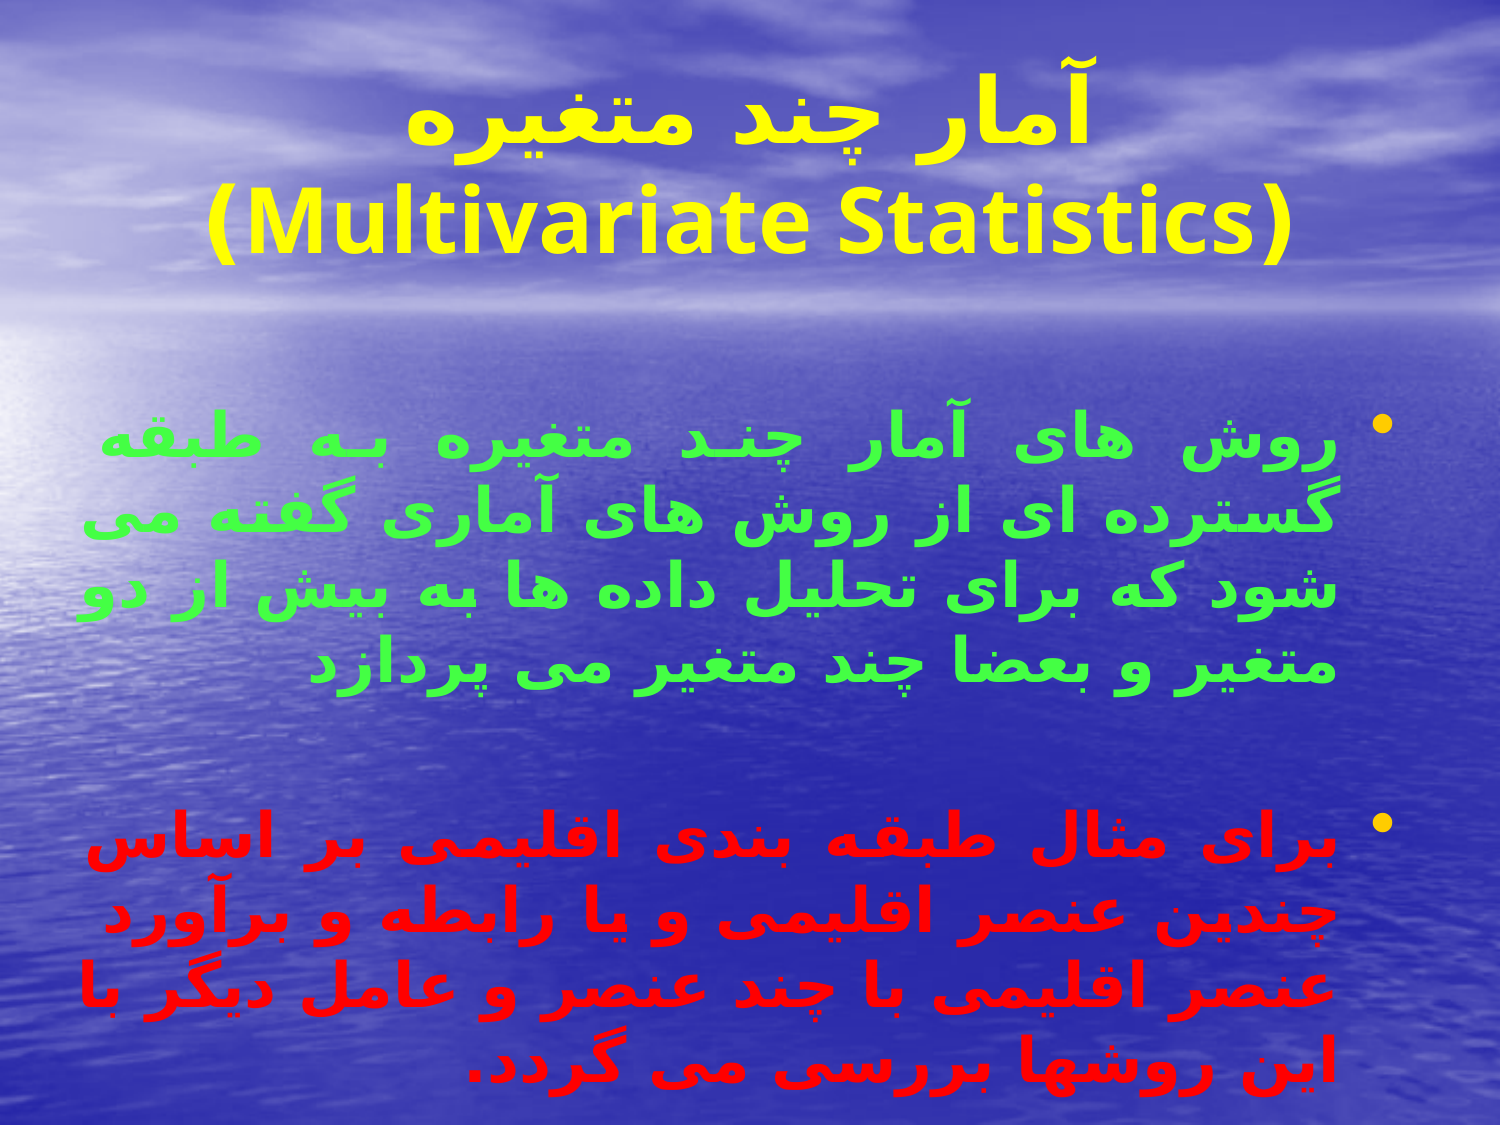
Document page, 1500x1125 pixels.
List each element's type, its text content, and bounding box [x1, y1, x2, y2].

list روش های آمار چند متغیره به طبقه گسترده ای از روش های آماری گفته می شود که برای تحلیل داده ها به بیش از دو متغیر و بعضا چند متغیر می پردازد برای مثال طبقه بندی اقلیمی بر اساس چندین عنصر اقلیمی و یا رابطه و برآورد عنصر اقلیمی با چند عنصر و عامل دیگر با این روشها بررسی می گردد. [62, 387, 1413, 1088]
title آمار چند متغیره (Multivariate Statistics) [74, 47, 1426, 276]
